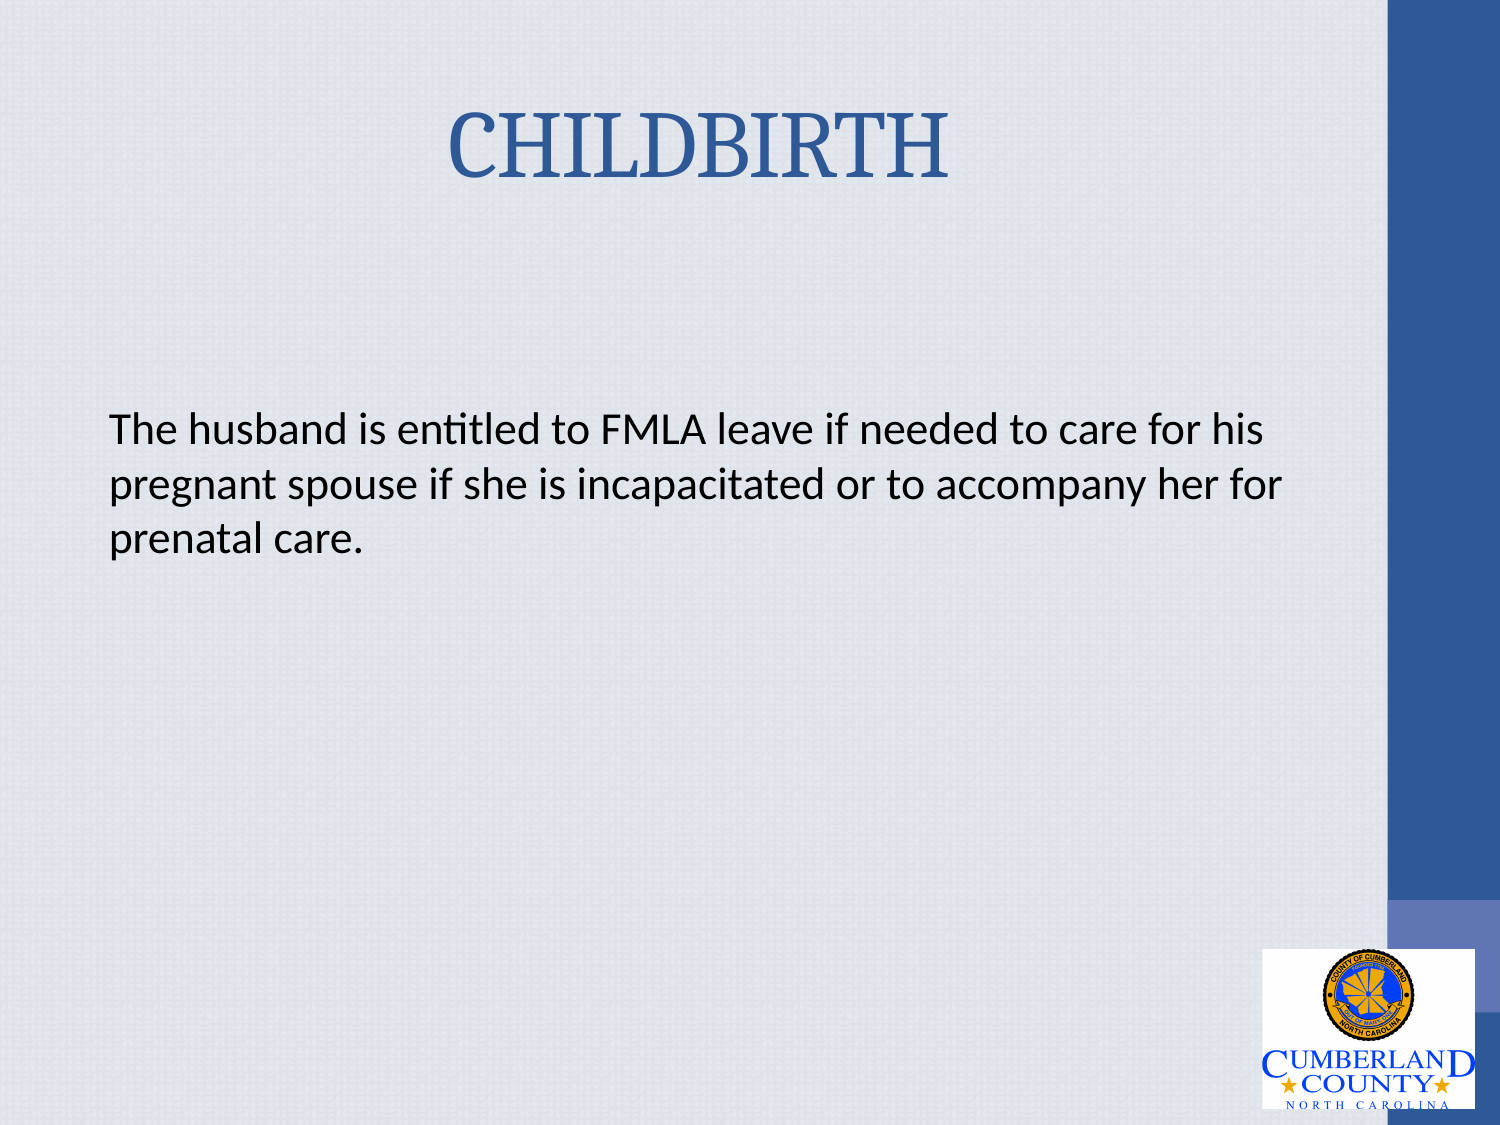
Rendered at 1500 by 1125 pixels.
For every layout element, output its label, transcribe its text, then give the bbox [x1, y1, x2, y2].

picture [1262, 949, 1475, 1109]
title CHILDBIRTH [75, 45, 1325, 233]
list The husband is entitled to FMLA leave if needed to care for his pregnant spouse if she is incapacitated or to accompany her for prenatal care. [75, 262, 1325, 1050]
